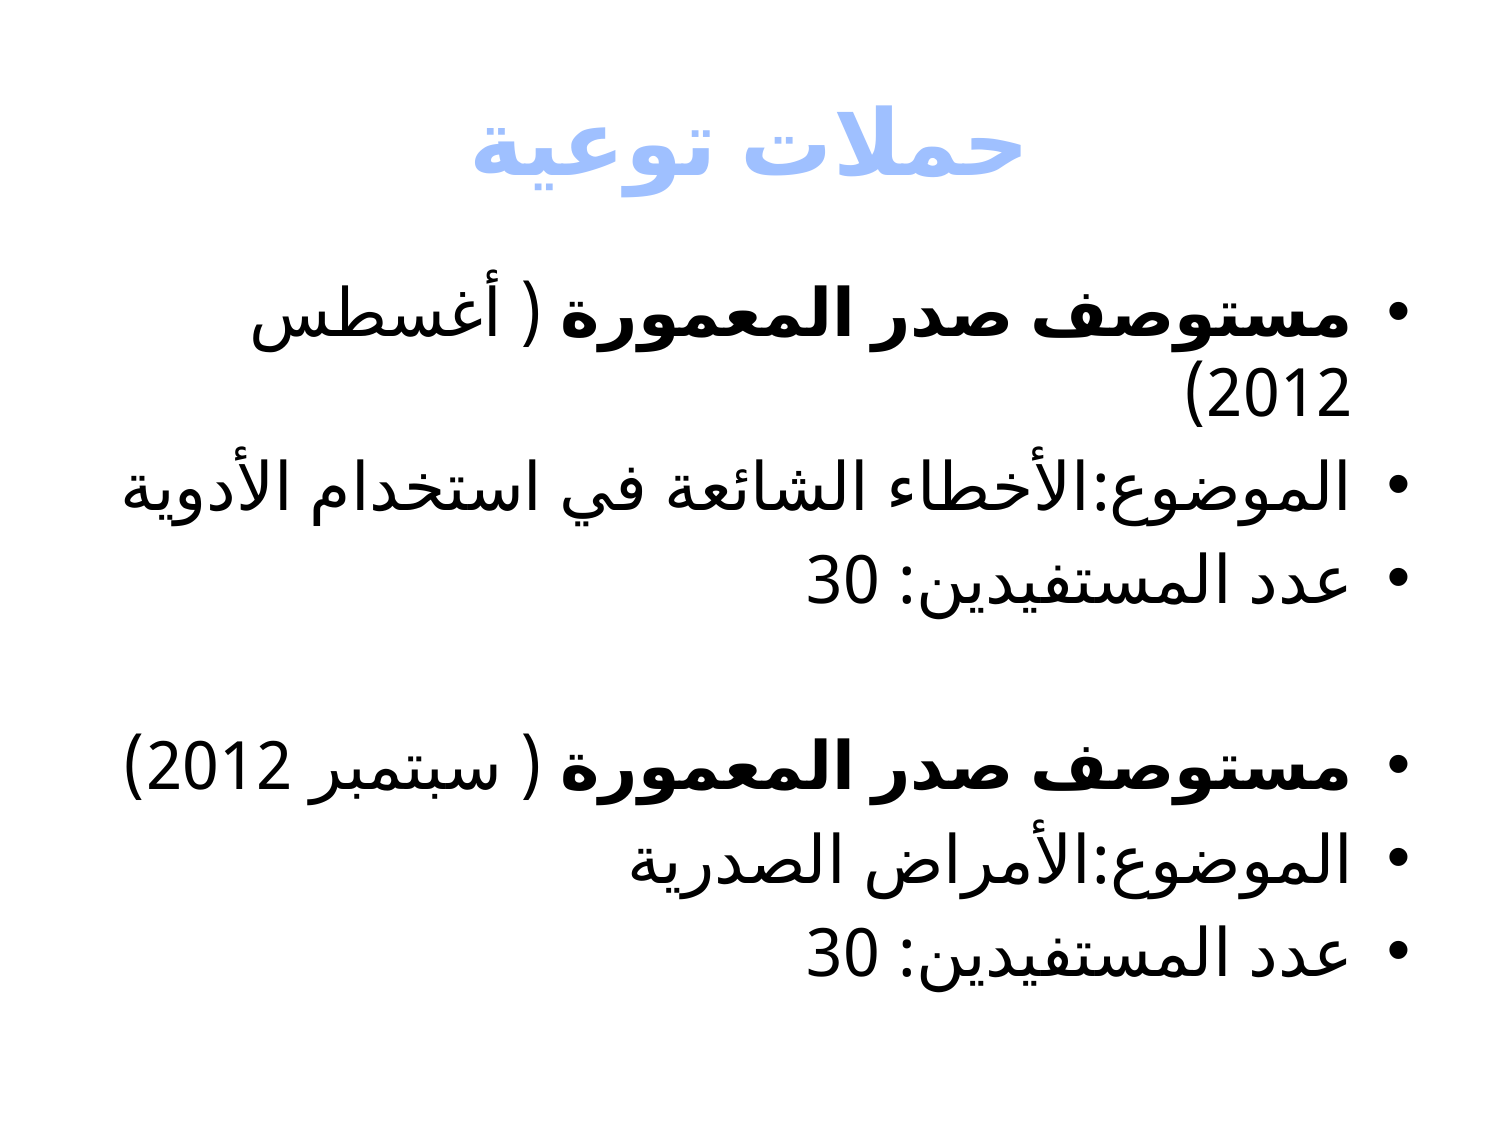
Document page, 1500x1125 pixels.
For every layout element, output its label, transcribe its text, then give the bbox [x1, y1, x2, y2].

list مستوصف صدر المعمورة ( أغسطس 2012) الموضوع:الأخطاء الشائعة في استخدام الأدوية عدد المستفيدين: 30 مستوصف صدر المعمورة ( سبتمبر 2012) الموضوع:الأمراض الصدرية عدد المستفيدين: 30 [75, 262, 1425, 1005]
title حملات توعية [75, 45, 1425, 233]
